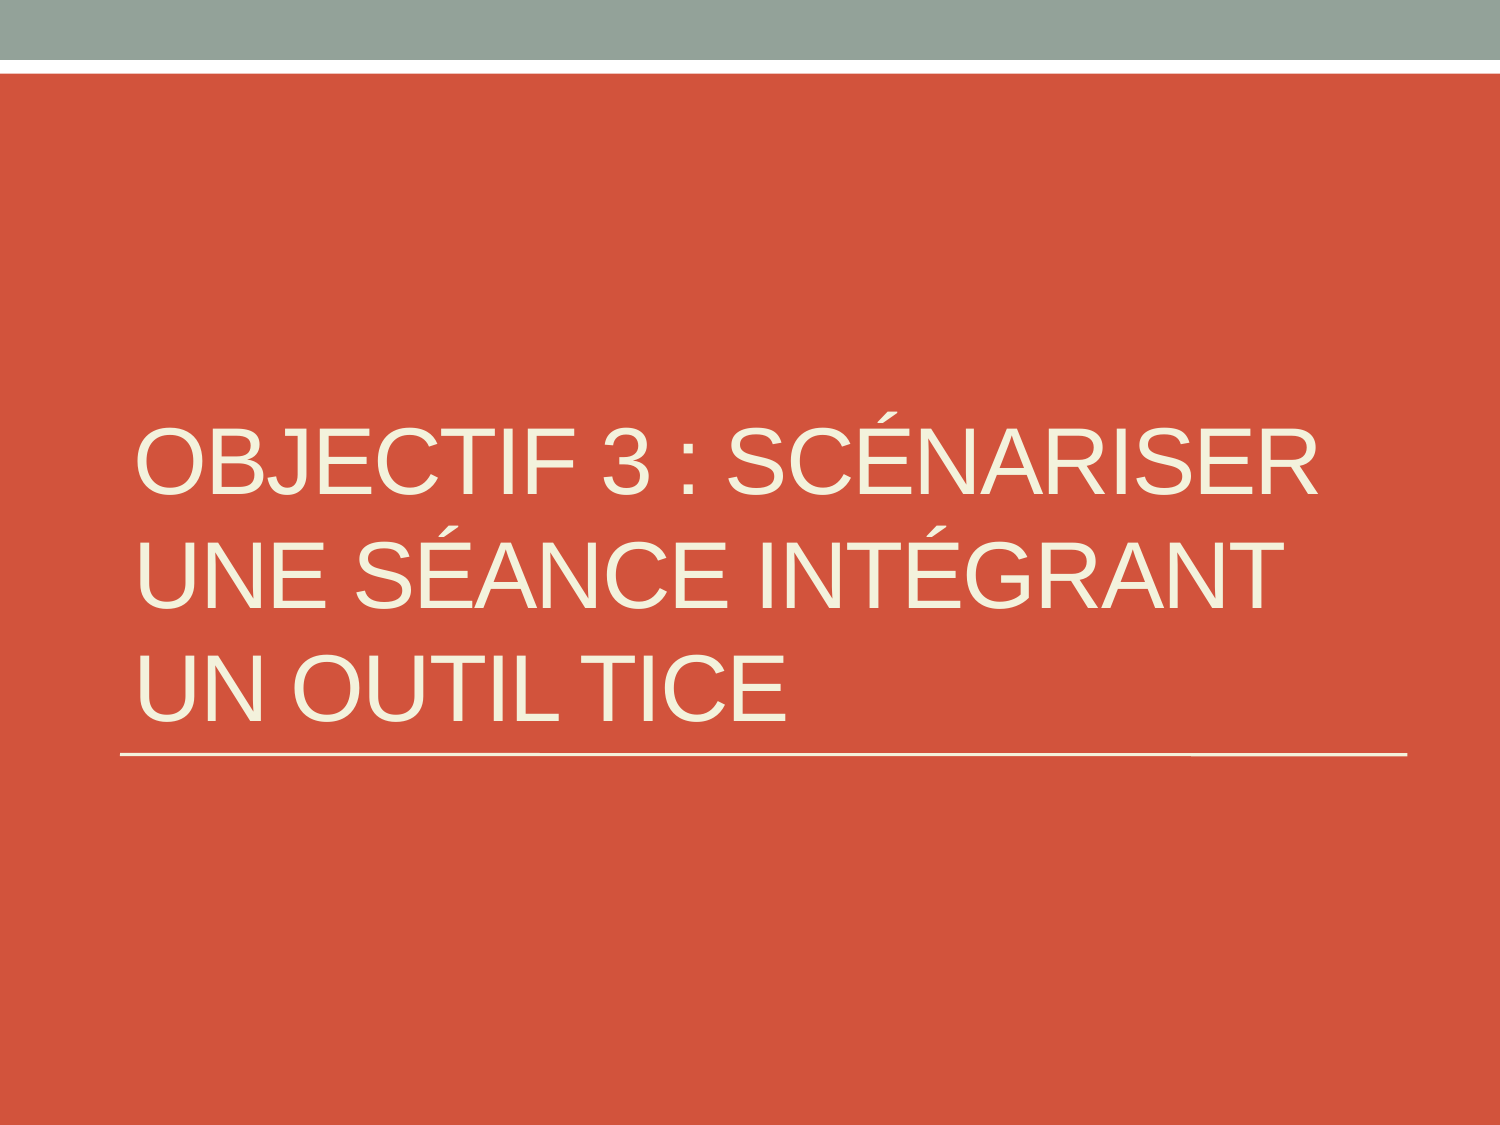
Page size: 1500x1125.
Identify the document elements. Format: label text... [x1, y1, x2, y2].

title Objectif 3 : Scénariser une séance intégrant un outil TICE [118, 387, 1394, 749]
